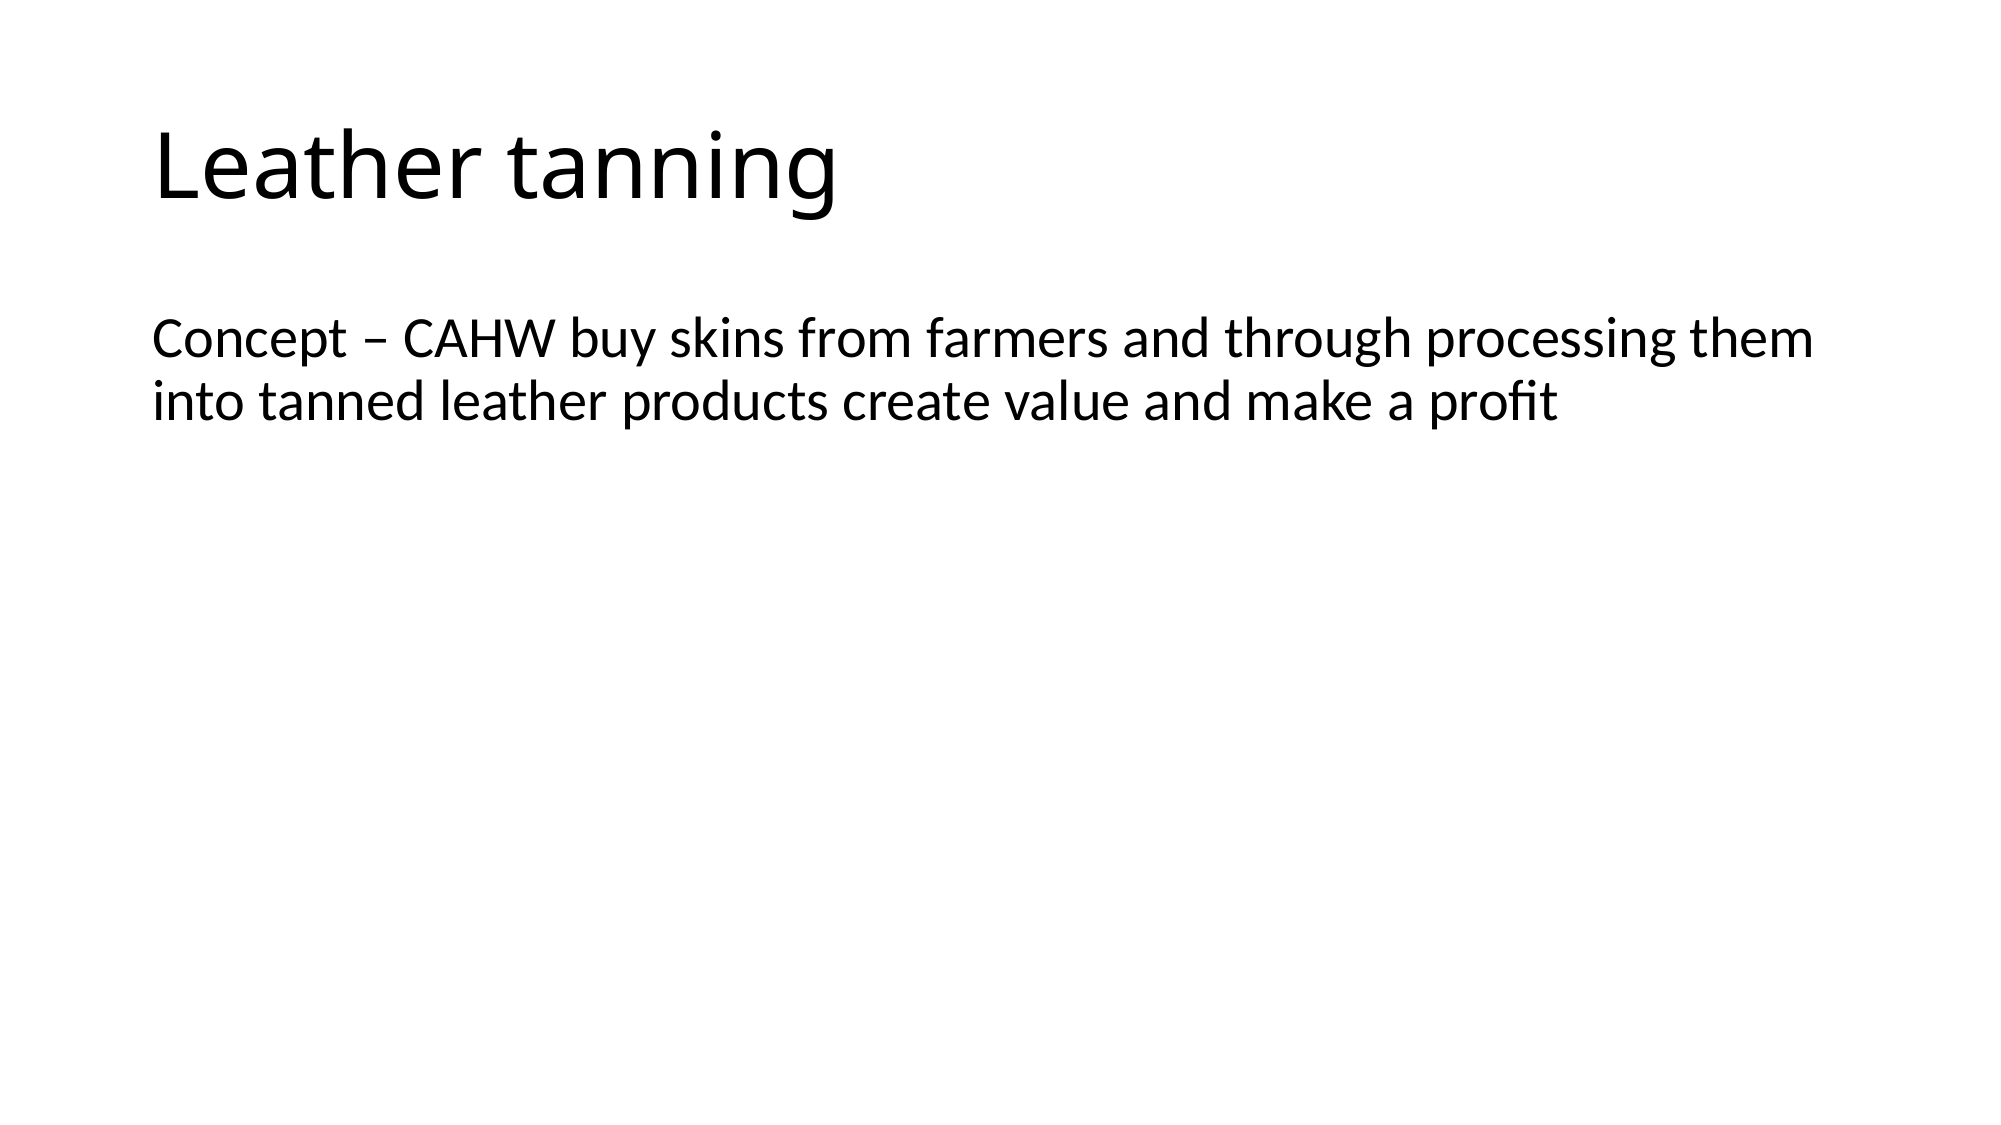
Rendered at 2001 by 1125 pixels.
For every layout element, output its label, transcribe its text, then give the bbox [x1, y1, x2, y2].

title Leather tanning [137, 59, 1863, 278]
list Concept – CAHW buy skins from farmers and through processing them into tanned leather products create value and make a profit [137, 299, 1863, 1014]
